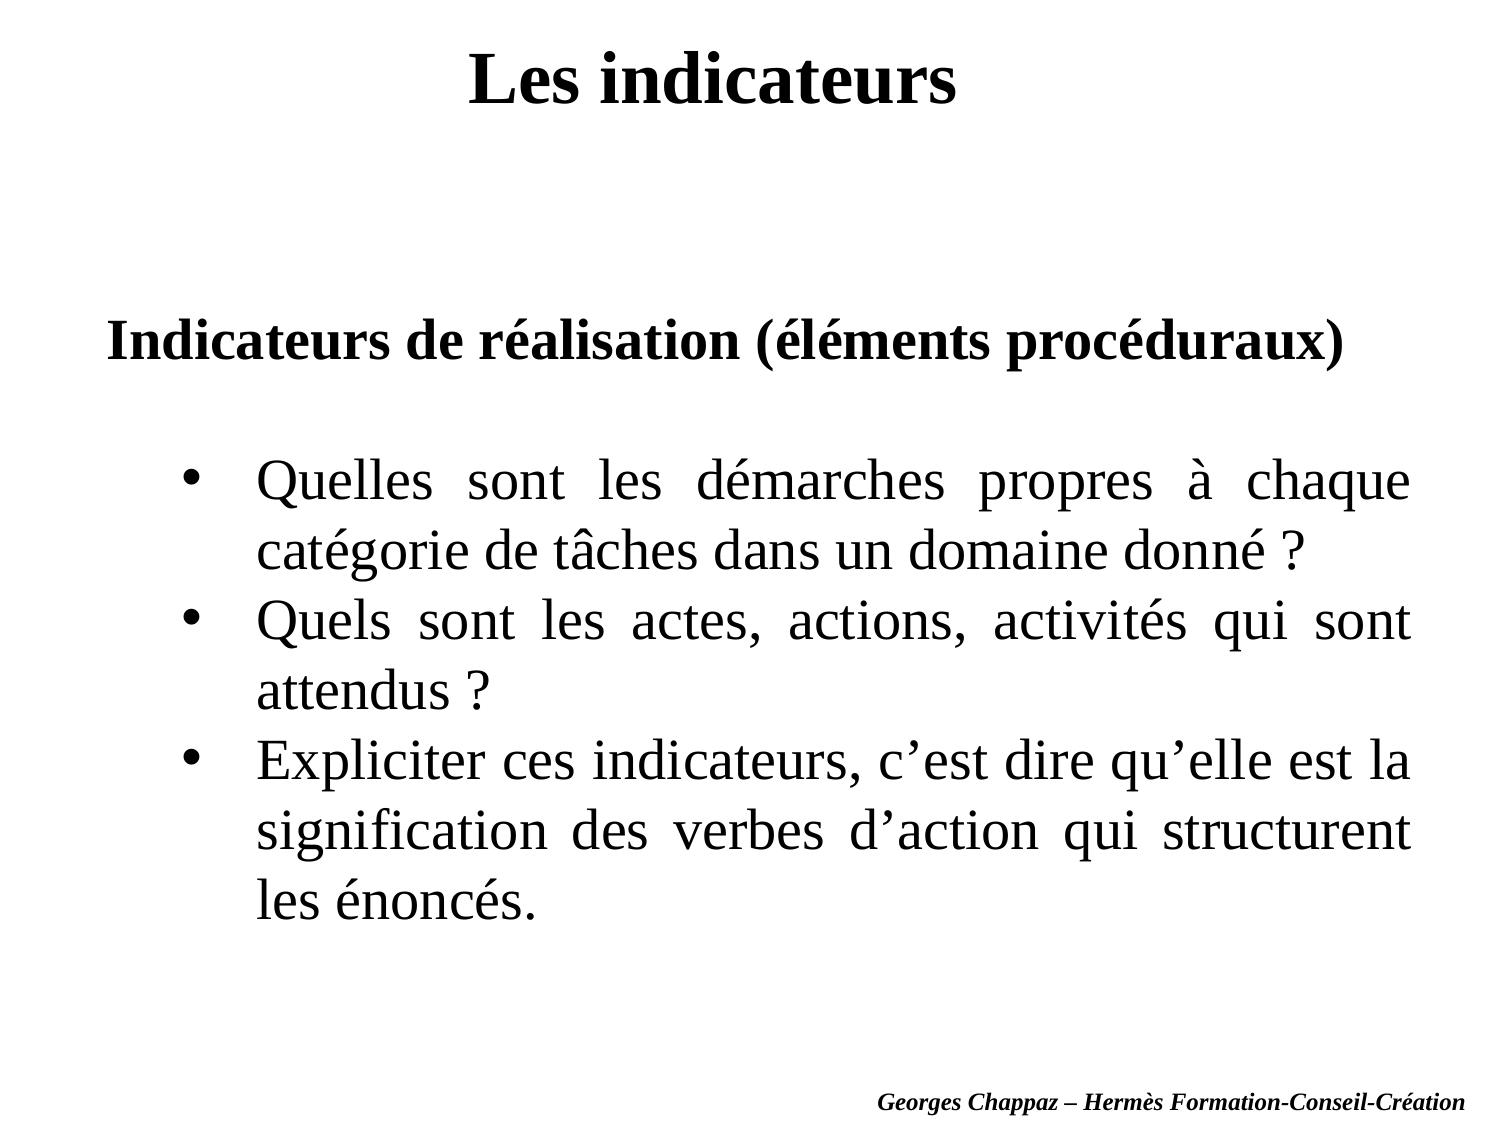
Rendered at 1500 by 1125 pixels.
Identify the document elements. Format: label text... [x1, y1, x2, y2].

text_box Les indicateurs [37, 21, 1389, 126]
text_box Indicateurs de réalisation (éléments procéduraux) Quelles sont les démarches propres à chaque catégorie de tâches dans un domaine donné ? Quels sont les actes, actions, activités qui sont attendus ? Expliciter ces indicateurs, c’est dire qu’elle est la signification des verbes d’action qui structurent les énoncés. [91, 294, 1428, 939]
text_box Georges Chappaz – Hermès Formation-Conseil-Création [862, 1081, 1500, 1124]
